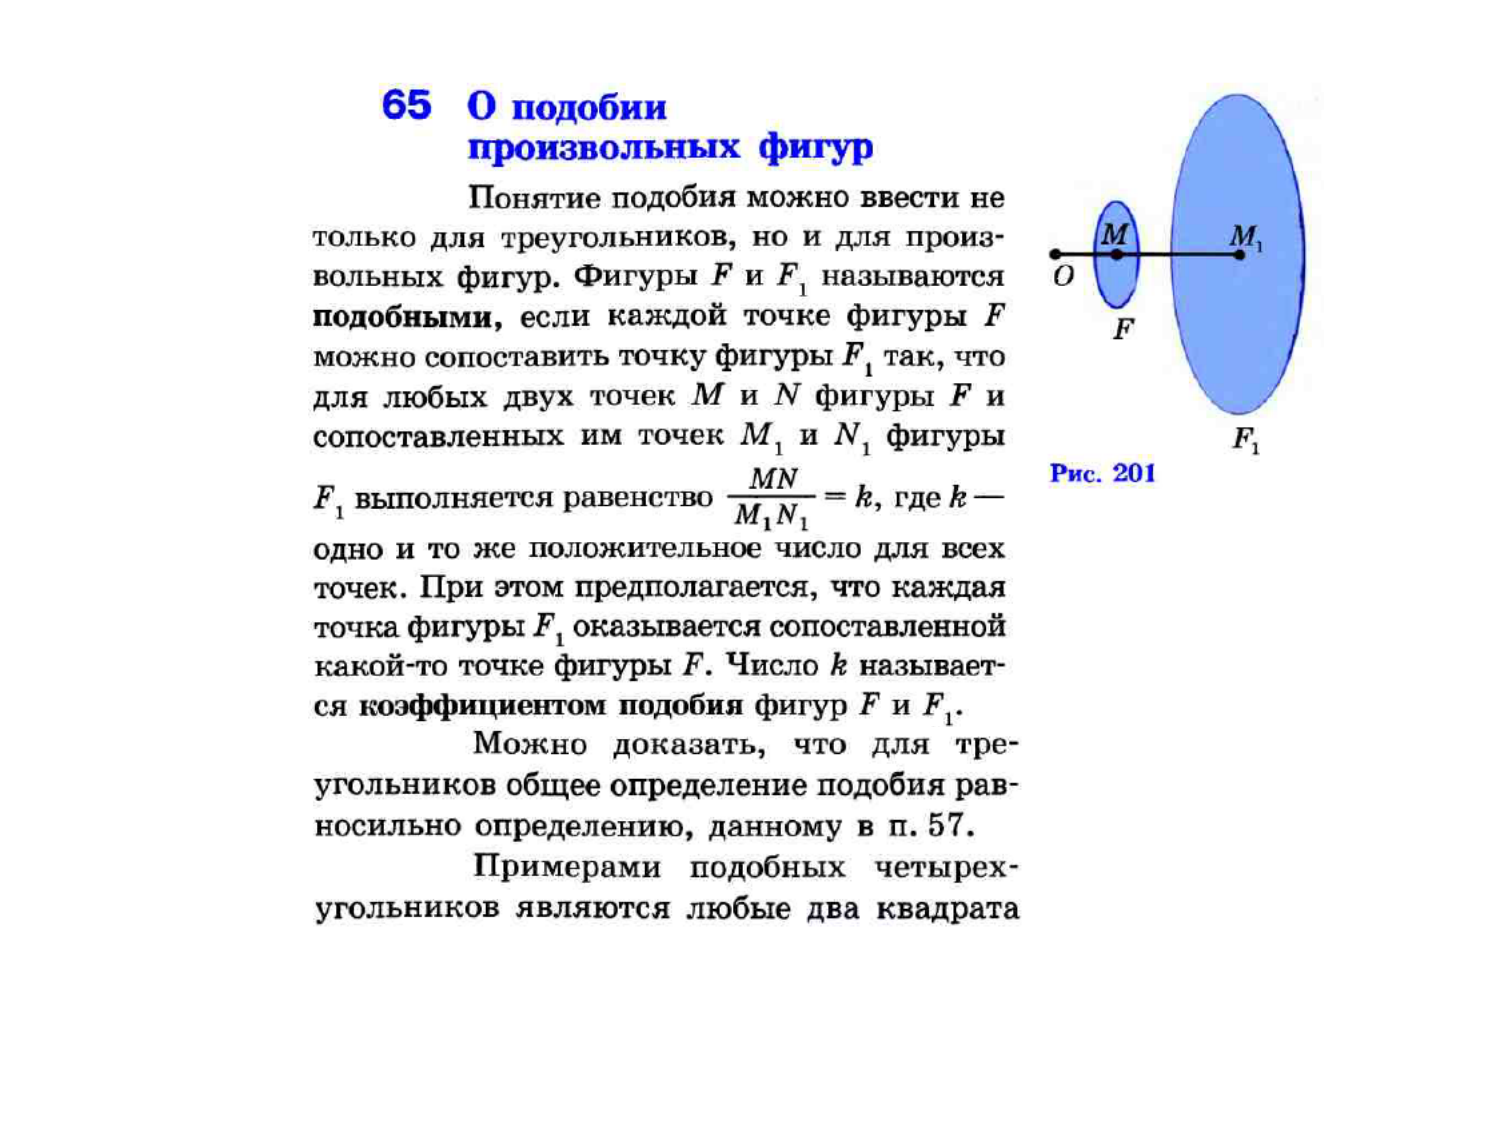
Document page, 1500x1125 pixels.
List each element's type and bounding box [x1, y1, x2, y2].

picture [296, 75, 1324, 939]
